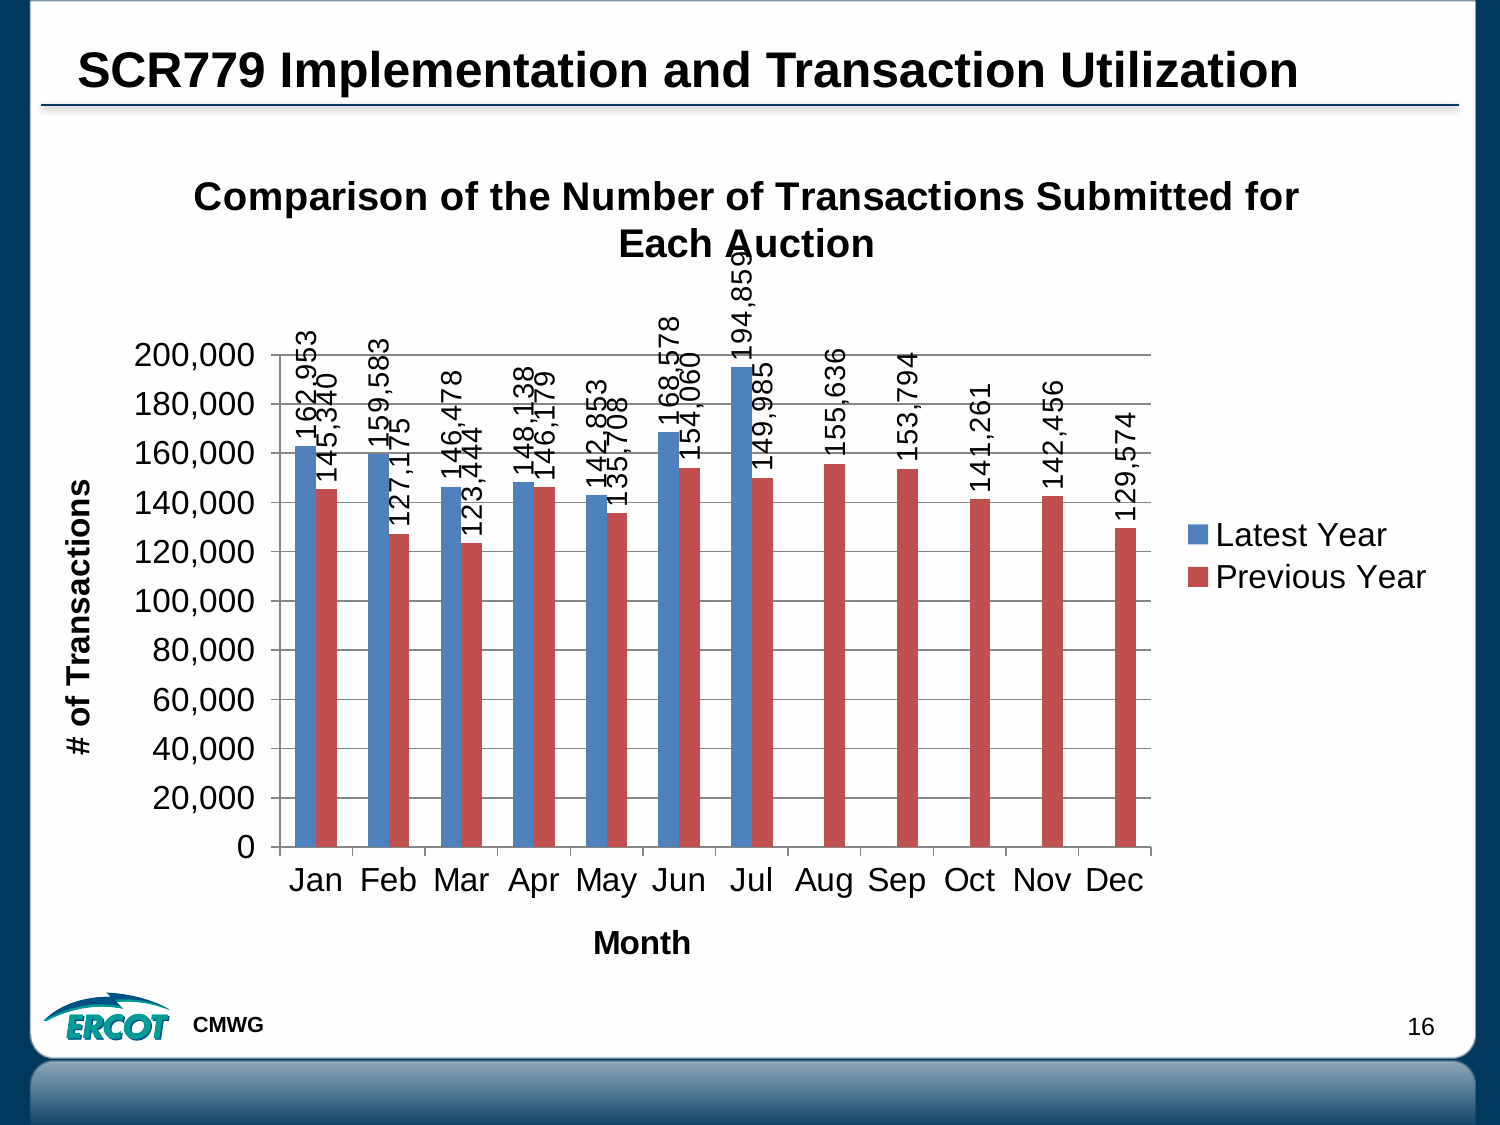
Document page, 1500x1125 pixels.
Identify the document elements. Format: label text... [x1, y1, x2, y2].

picture [0, 0, 1500, 1125]
title SCR779 Implementation and Transaction Utilization [62, 29, 1450, 106]
chart [44, 135, 1451, 976]
